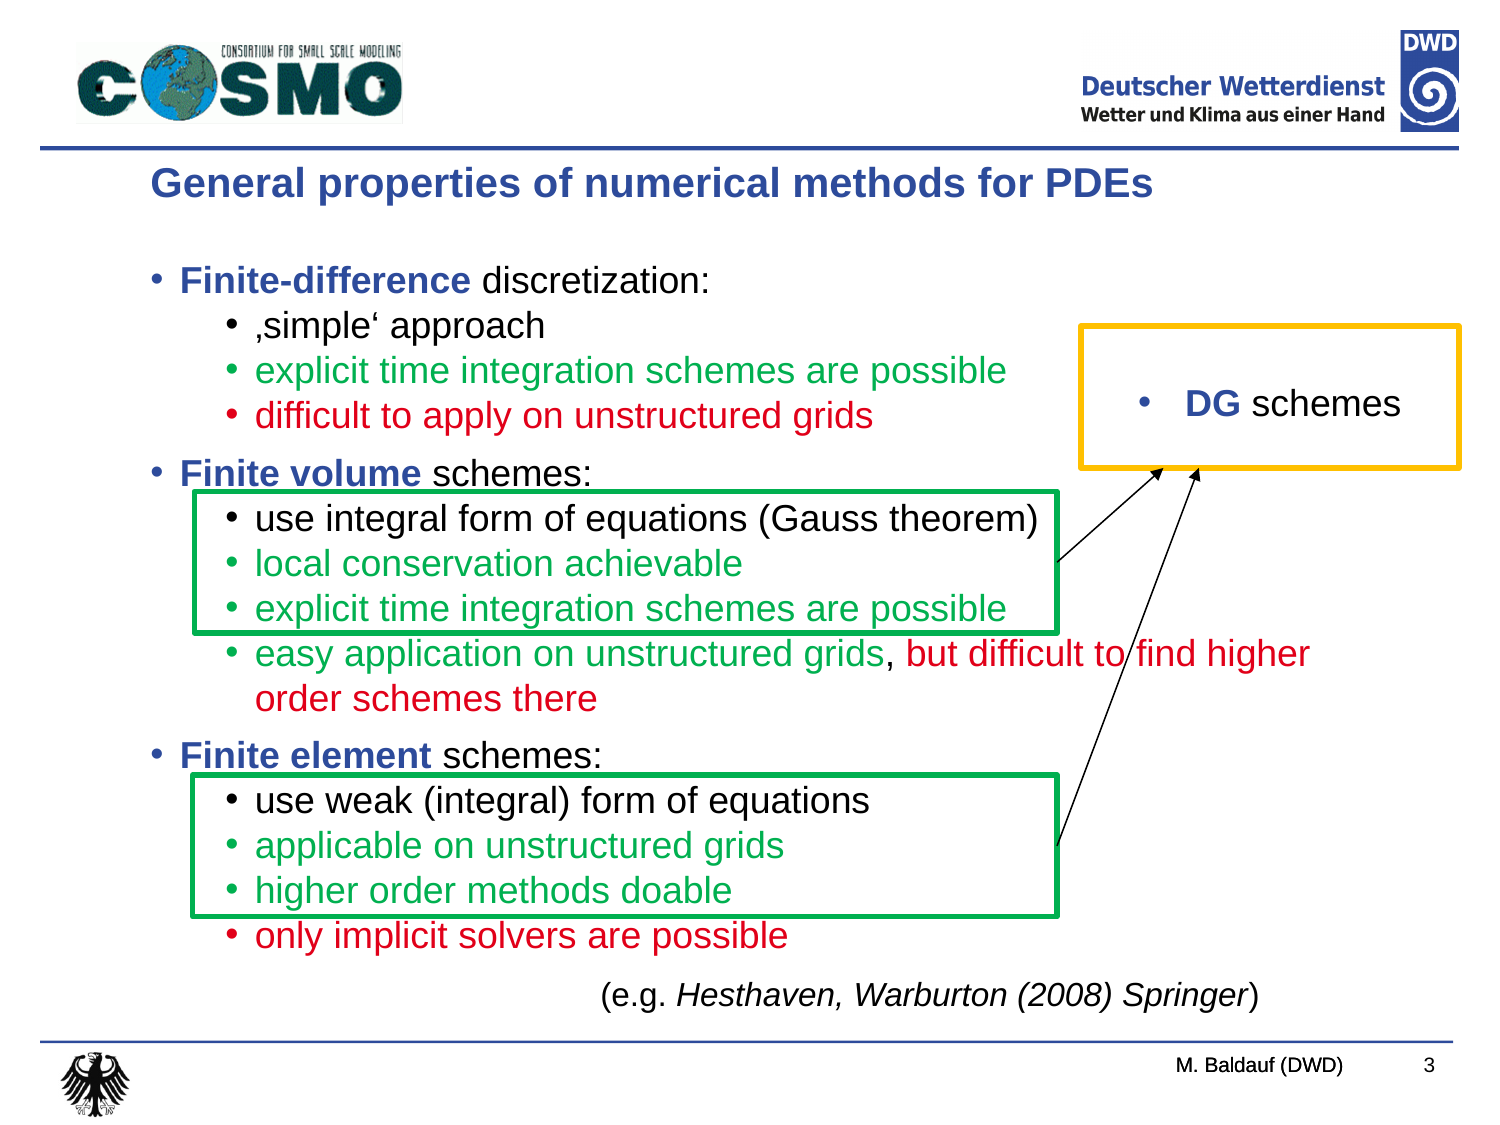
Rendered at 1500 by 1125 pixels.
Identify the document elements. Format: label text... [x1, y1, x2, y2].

text_box General properties of numerical methods for PDEs Finite-difference discretization: ‚simple‘ approach explicit time integration schemes are possible difficult to apply on unstructured grids Finite volume schemes: use integral form of equations (Gauss theorem) local conservation achievable explicit time integration schemes are possible easy application on unstructured grids, but difficult to find higher order schemes there Finite element schemes: use weak (integral) form of equations applicable on unstructured grids higher order methods doable only implicit solvers are possible (e.g. Hesthaven, Warburton (2008) Springer) [135, 148, 1413, 1022]
picture [1081, 30, 1459, 132]
text_box 3 [1358, 1046, 1435, 1083]
text_box [194, 491, 1051, 634]
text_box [1056, 467, 1200, 847]
text_box M. Baldauf (DWD) [749, 1046, 1358, 1083]
picture [76, 42, 1024, 125]
text_box DG schemes [1080, 326, 1459, 468]
picture [58, 1050, 132, 1119]
text_box [192, 775, 1057, 917]
